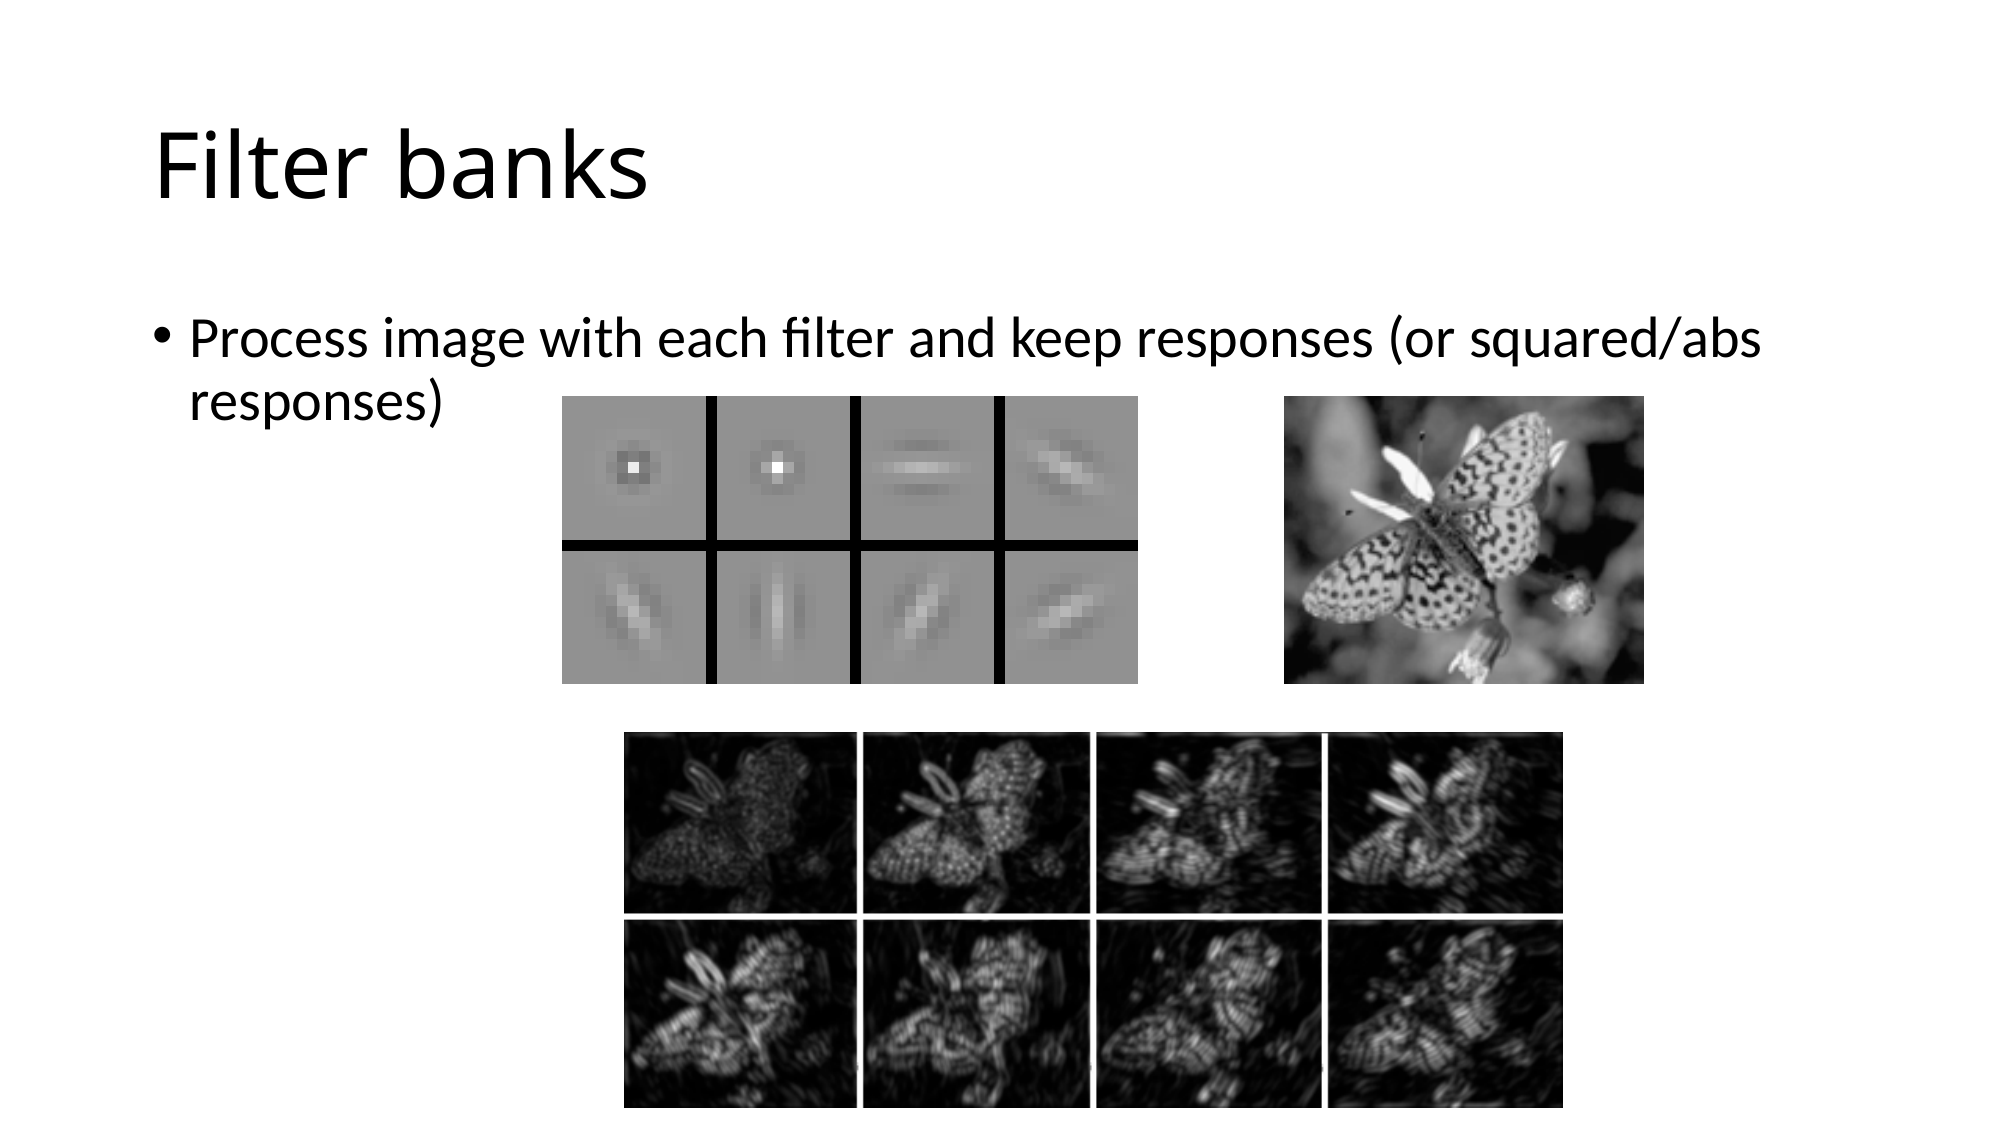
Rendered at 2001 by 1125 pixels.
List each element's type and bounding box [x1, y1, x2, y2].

picture [624, 732, 1563, 1108]
picture [562, 396, 1138, 684]
list [137, 299, 1863, 1014]
picture [1284, 396, 1644, 684]
title [137, 59, 1863, 278]
